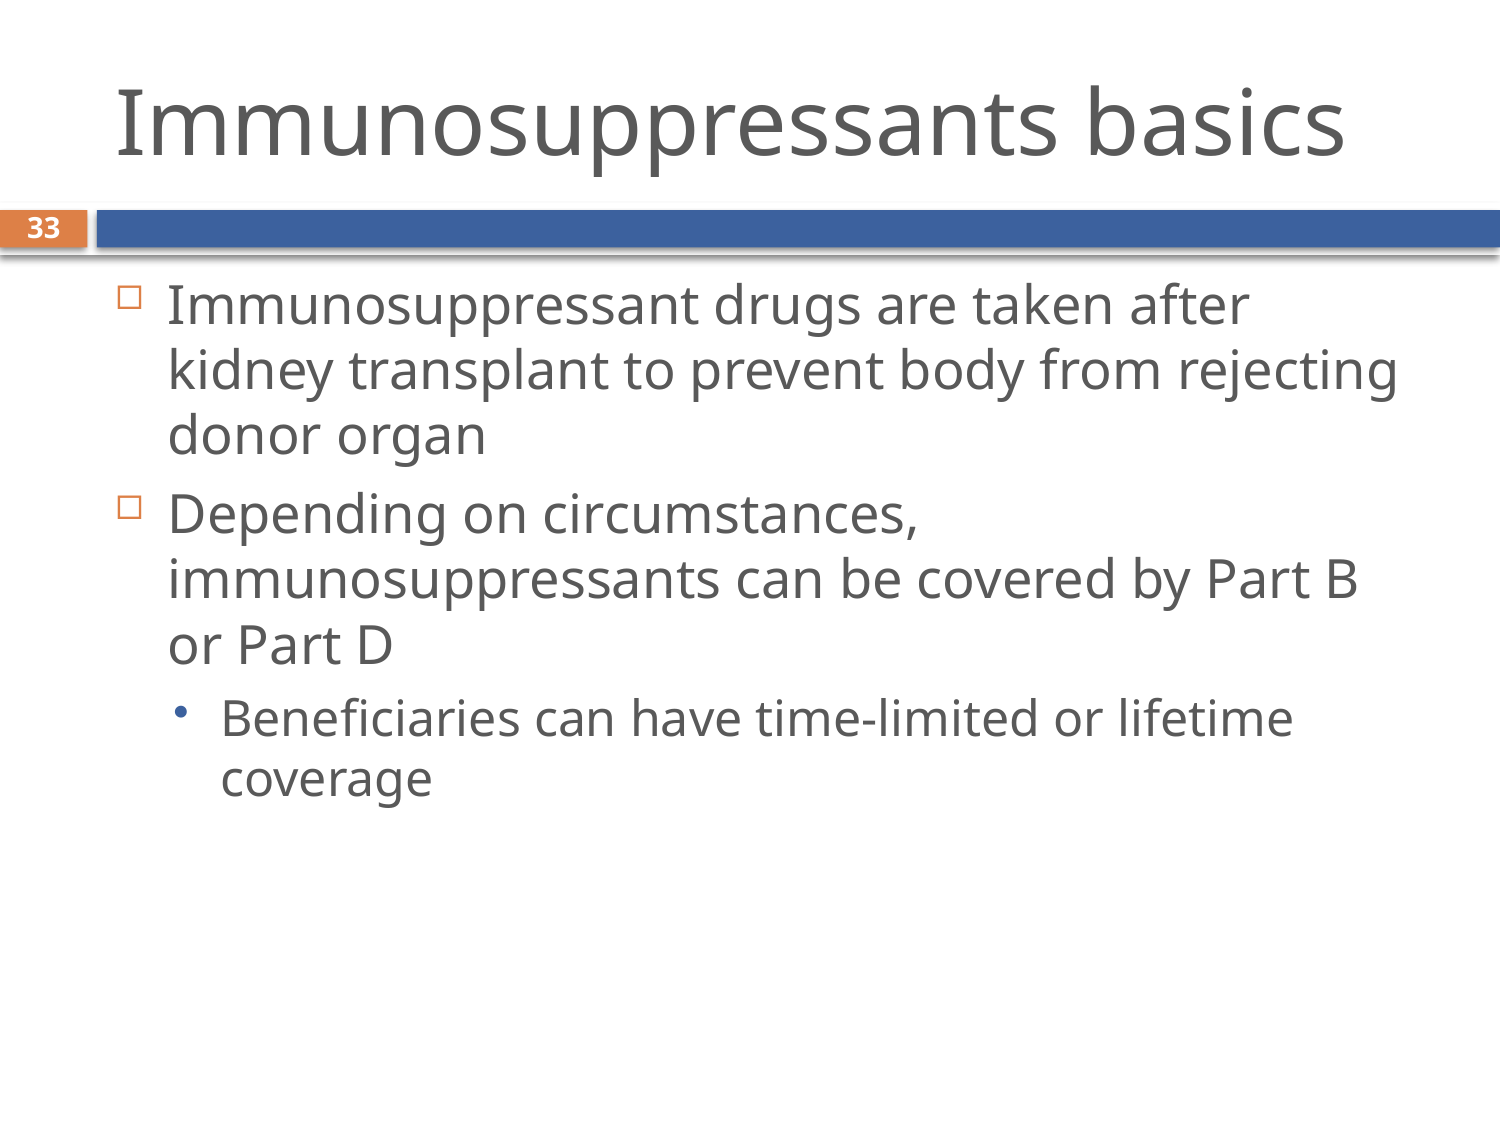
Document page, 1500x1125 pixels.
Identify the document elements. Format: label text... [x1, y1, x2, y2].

list Immunosuppressant drugs are taken after kidney transplant to prevent body from rejecting donor organ Depending on circumstances, immunosuppressants can be covered by Part B or Part D Beneficiaries can have time-limited or lifetime coverage [100, 262, 1438, 1000]
title Immunosuppressants basics [100, 37, 1438, 200]
slide_number 33 [0, 208, 88, 249]
